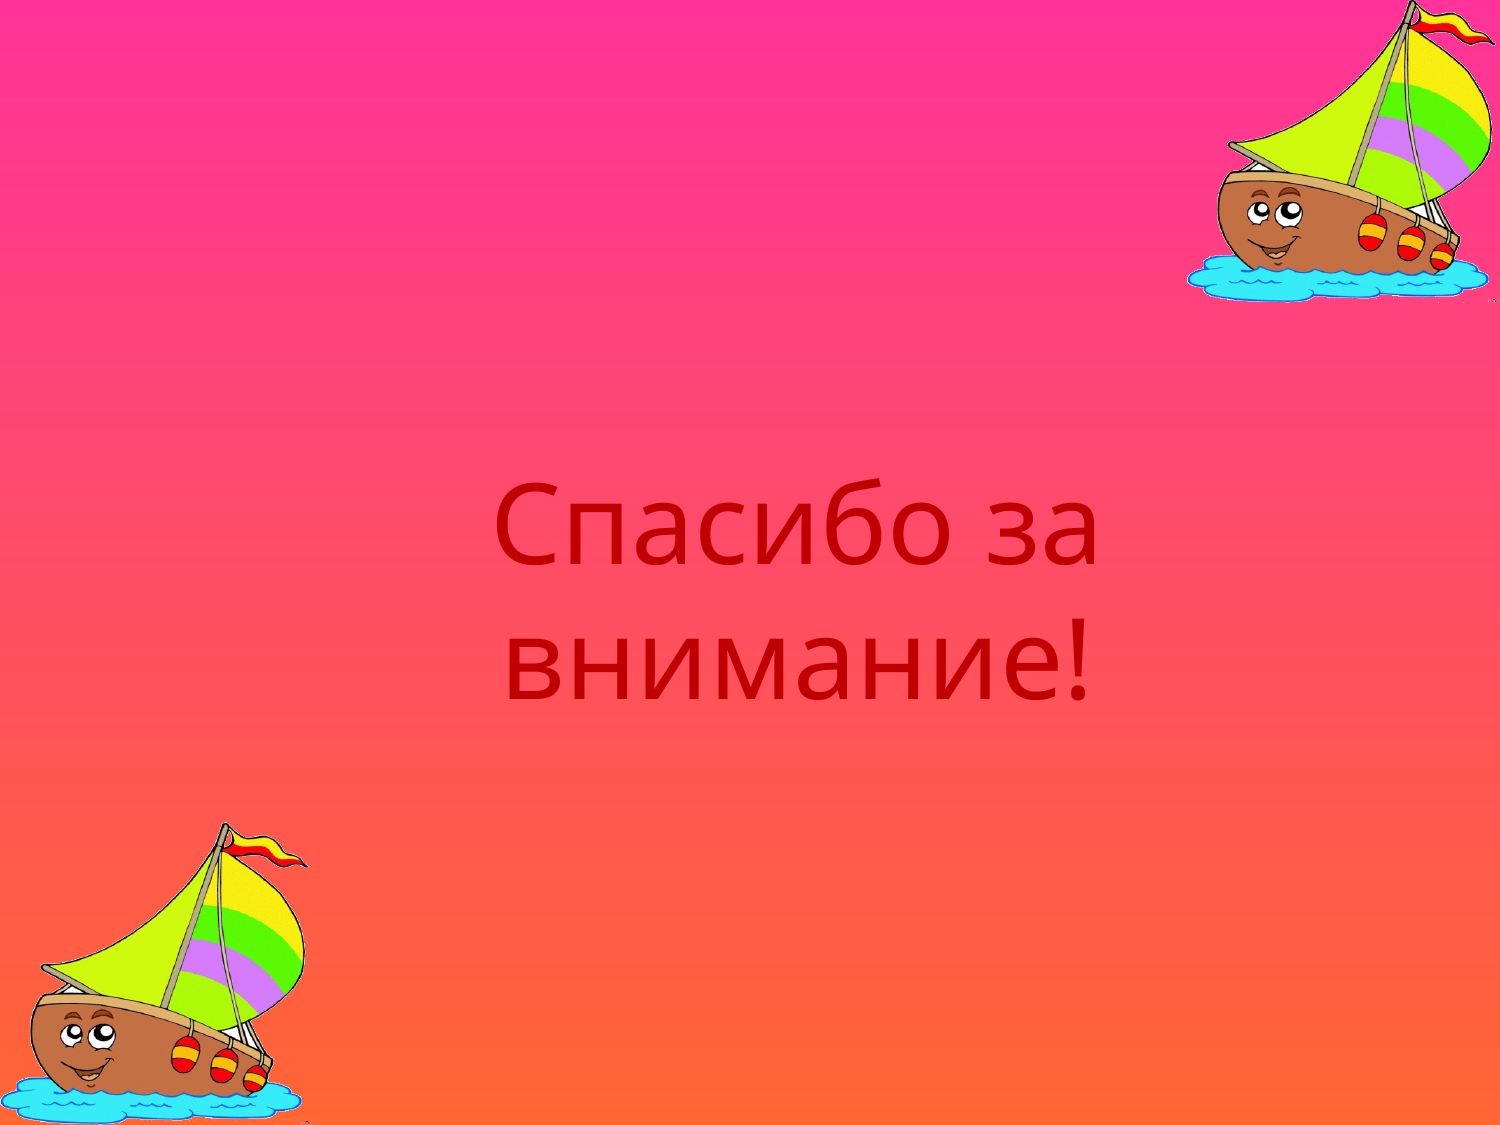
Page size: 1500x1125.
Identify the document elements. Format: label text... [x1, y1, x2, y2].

text_box Спасибо за внимание! [171, 444, 1424, 730]
picture [1186, 0, 1500, 303]
picture [0, 822, 314, 1125]
